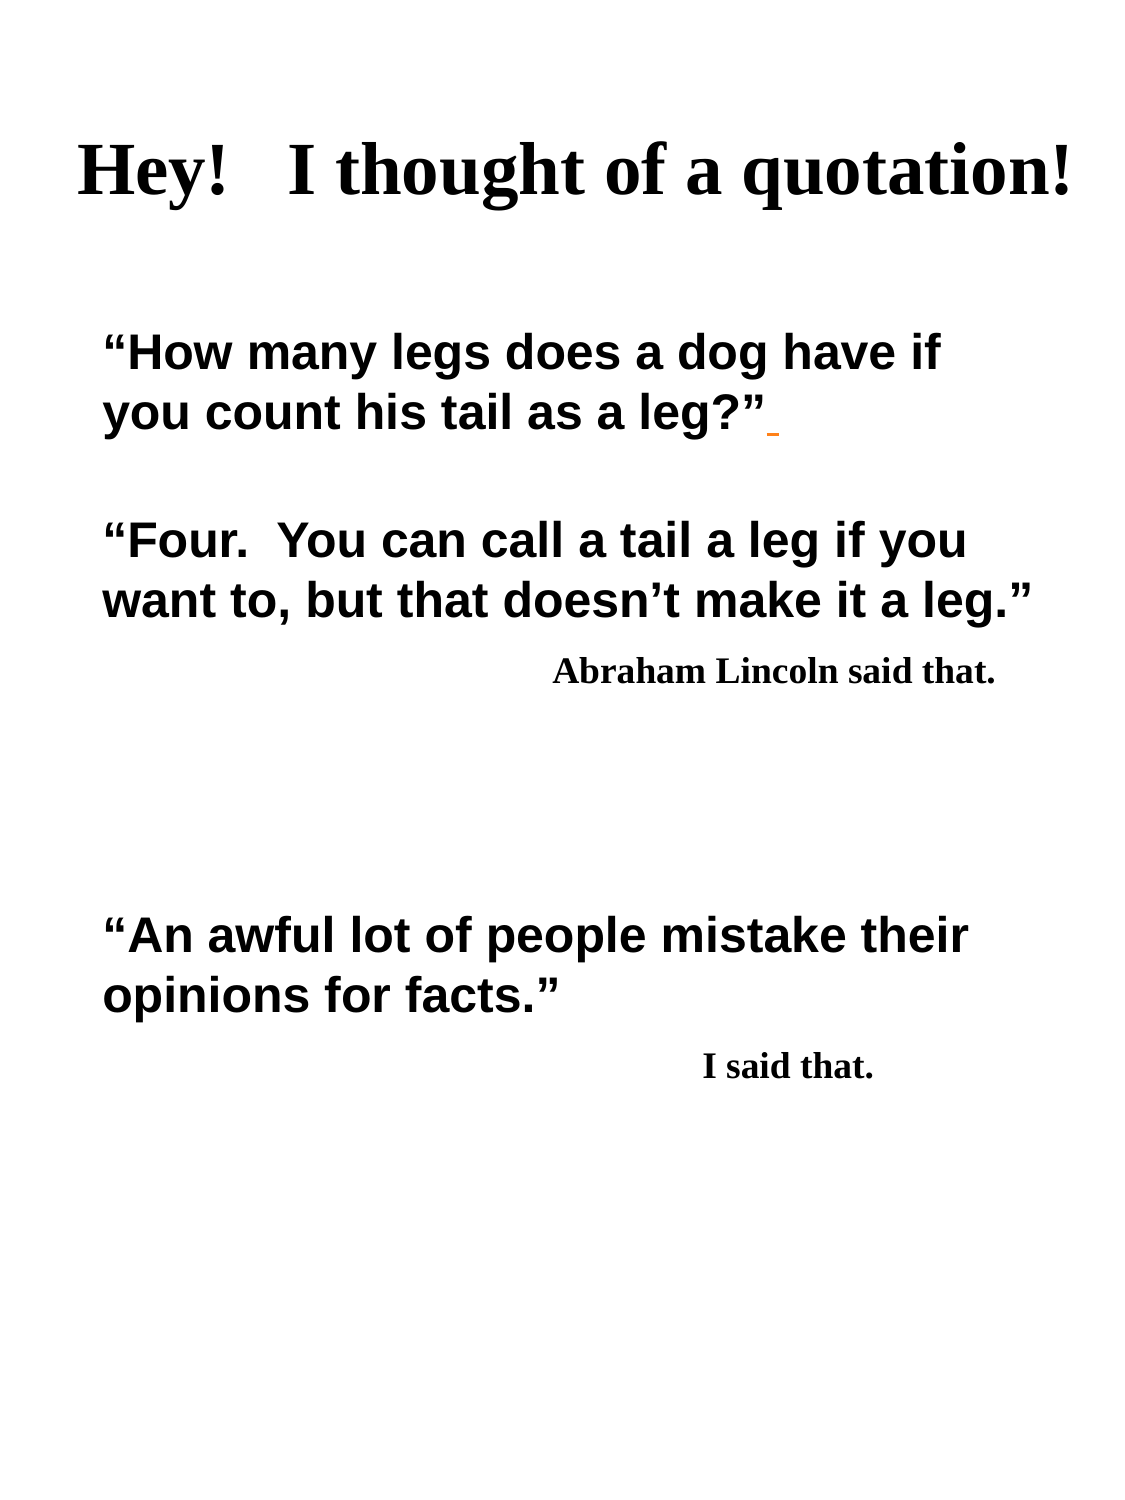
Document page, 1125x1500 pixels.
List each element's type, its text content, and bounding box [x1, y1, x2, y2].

text_box “An awful lot of people mistake their opinions for facts.” I said that. [87, 825, 1100, 1094]
text_box “How many legs does a dog have if you count his tail as a leg?” [87, 312, 1050, 448]
text_box Hey! I thought of a quotation! [0, 112, 1125, 218]
text_box “Four. You can call a tail a leg if you want to, but that doesn’t make it a leg.” Abraham Lincoln said that. [87, 499, 1050, 699]
